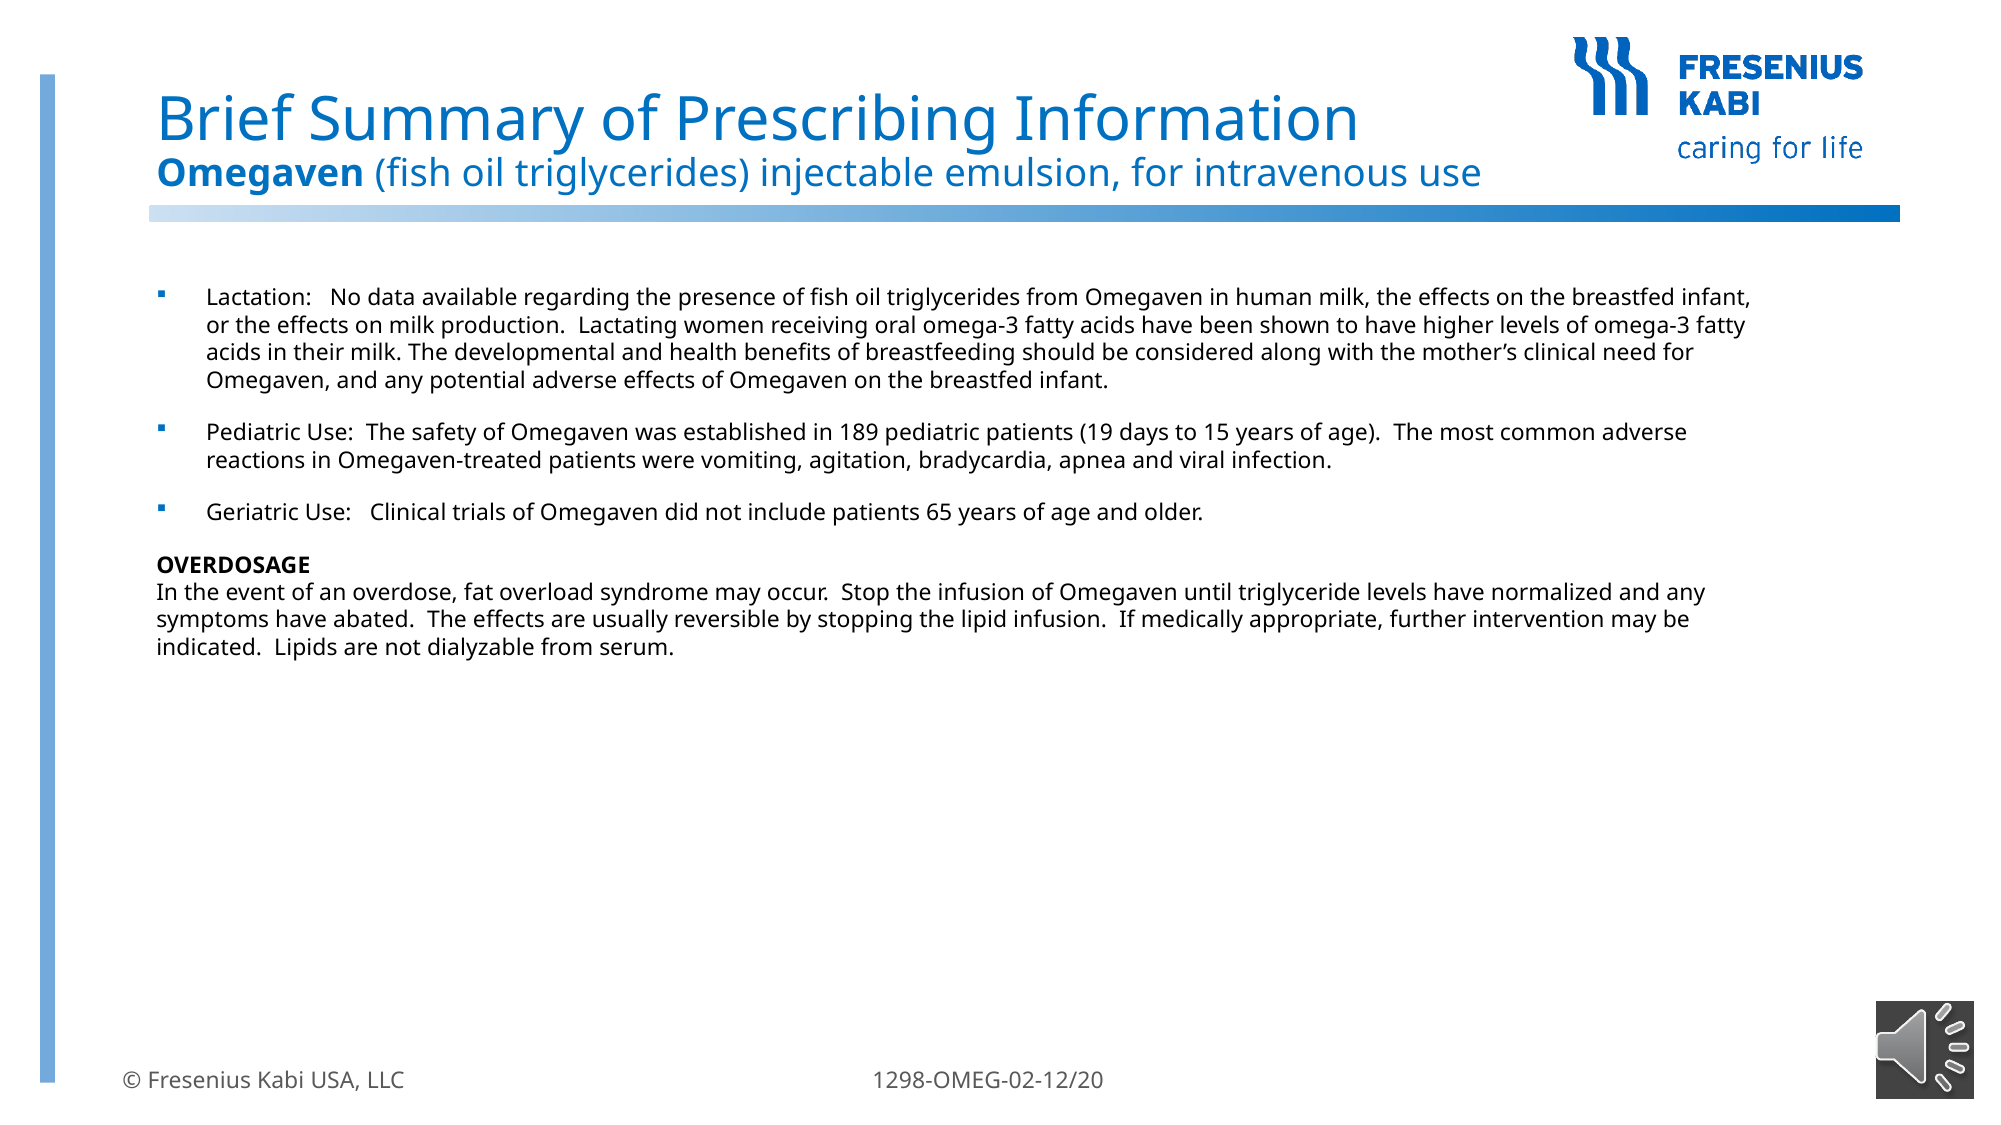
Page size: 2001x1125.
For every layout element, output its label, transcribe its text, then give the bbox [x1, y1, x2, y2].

picture [1572, 36, 1863, 164]
picture [1874, 999, 1975, 1100]
title Brief Summary of Prescribing Information Omegaven (fish oil triglycerides) injectable emulsion, for intravenous use [141, 79, 1640, 204]
list Lactation: No data available regarding the presence of fish oil triglycerides from Omegaven in human milk, the effects on the breastfed infant, or the effects on milk production. Lactating women receiving oral omega-3 fatty acids have been shown to have higher levels of omega-3 fatty acids in their milk. The developmental and health benefits of breastfeeding should be considered along with the mother’s clinical need for Omegaven, and any potential adverse effects of Omegaven on the breastfed infant. Pediatric Use: The safety of Omegaven was established in 189 pediatric patients (19 days to 15 years of age). The most common adverse reactions in Omegaven-treated patients were vomiting, agitation, bradycardia, apnea and viral infection. Geriatric Use: Clinical trials of Omegaven did not include patients 65 years of age and older. OVERDOSAGE In the event of an overdose, fat overload syndrome may occur. Stop the infusion of Omegaven until triglyceride levels have normalized and any symptoms have abated. The effects are usually reversible by stopping the lipid infusion. If medically appropriate, further intervention may be indicated. Lipids are not dialyzable from serum. [141, 275, 1798, 989]
